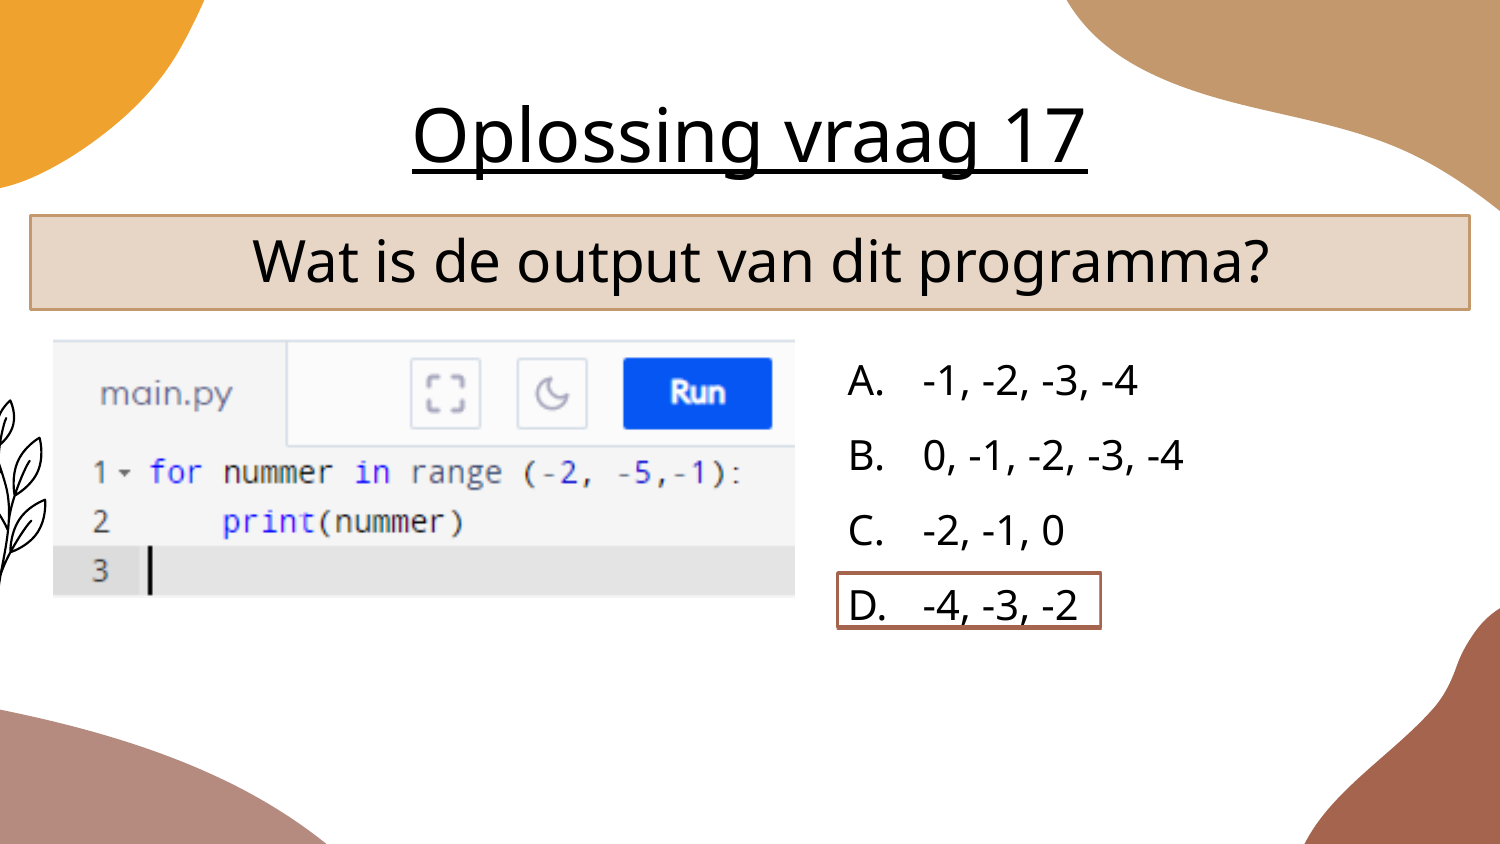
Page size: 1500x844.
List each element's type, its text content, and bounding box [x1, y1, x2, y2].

picture [52, 336, 796, 598]
picture [835, 570, 1102, 630]
text_box -1, -2, -3, -4 0, -1, -2, -3, -4 -2, -1, 0 -4, -3, -2 [809, 398, 1232, 744]
subtitle Wat is de output van dit programma? [30, 215, 1470, 310]
title Oplossing vraag 17 [118, 72, 1382, 167]
